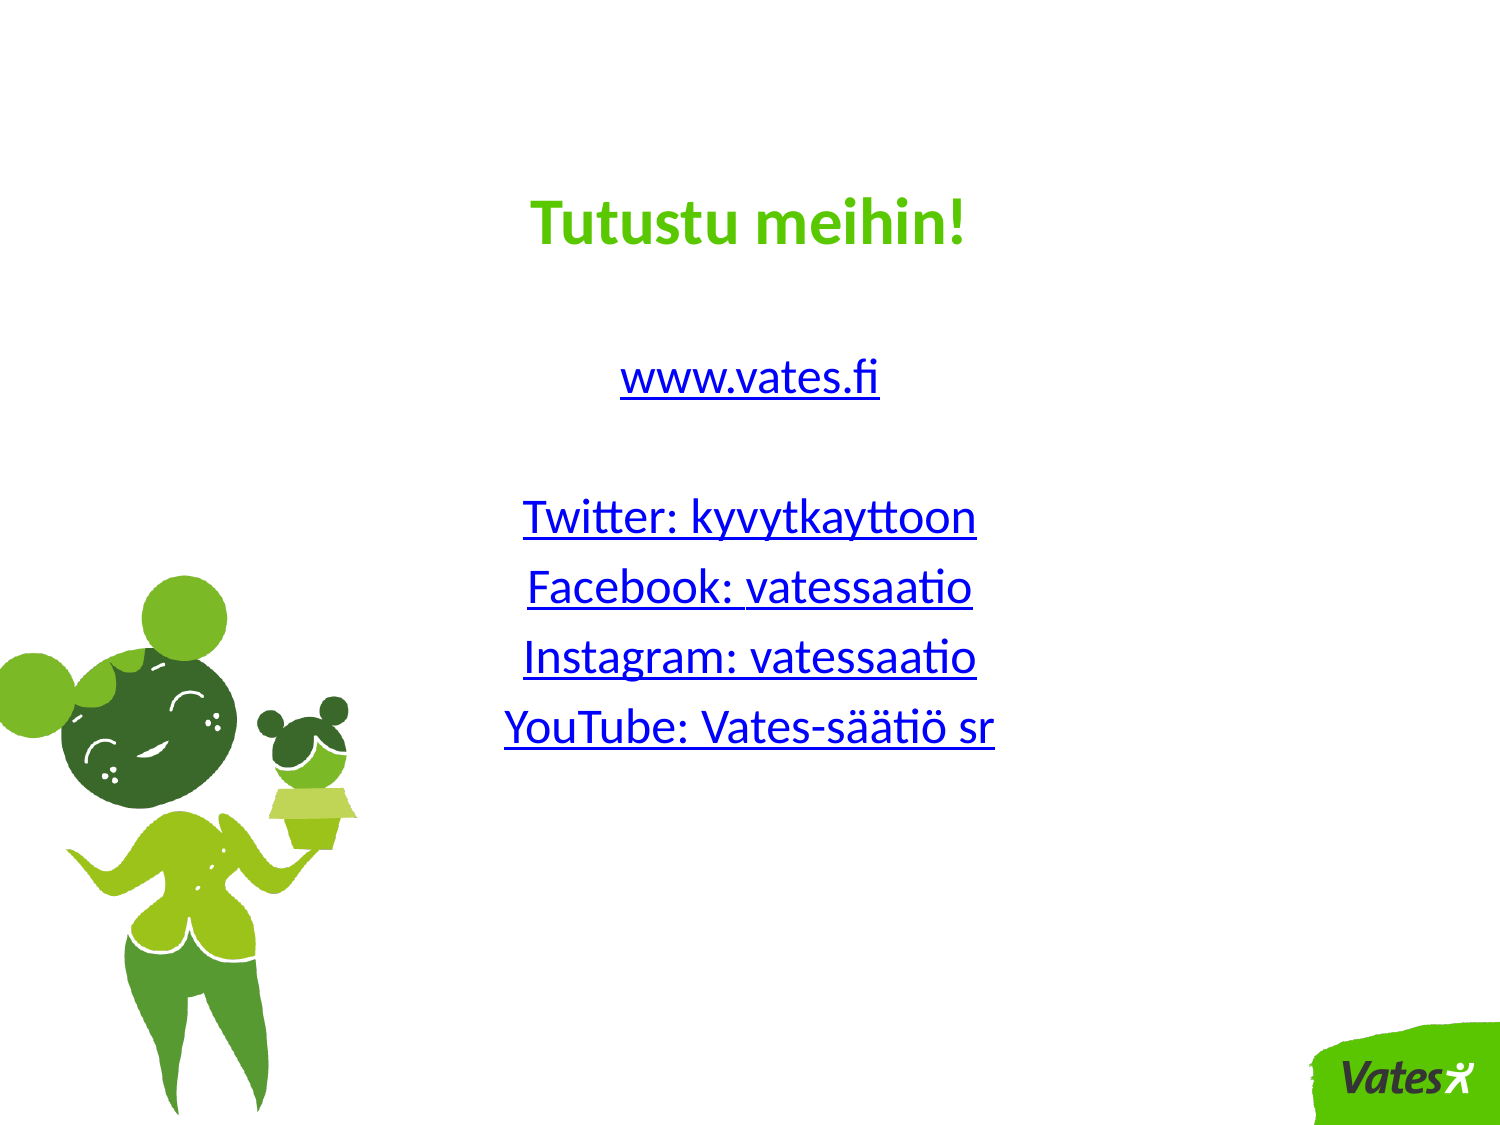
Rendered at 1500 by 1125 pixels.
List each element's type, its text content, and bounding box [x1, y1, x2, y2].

title Tutustu meihin! [494, 130, 1006, 305]
list www.vates.fi Twitter: kyvytkayttoon Facebook: vatessaatio Instagram: vatessaatio YouTube: Vates-säätiö sr [354, 336, 1146, 842]
picture [1309, 1021, 1500, 1125]
picture [0, 557, 380, 1125]
